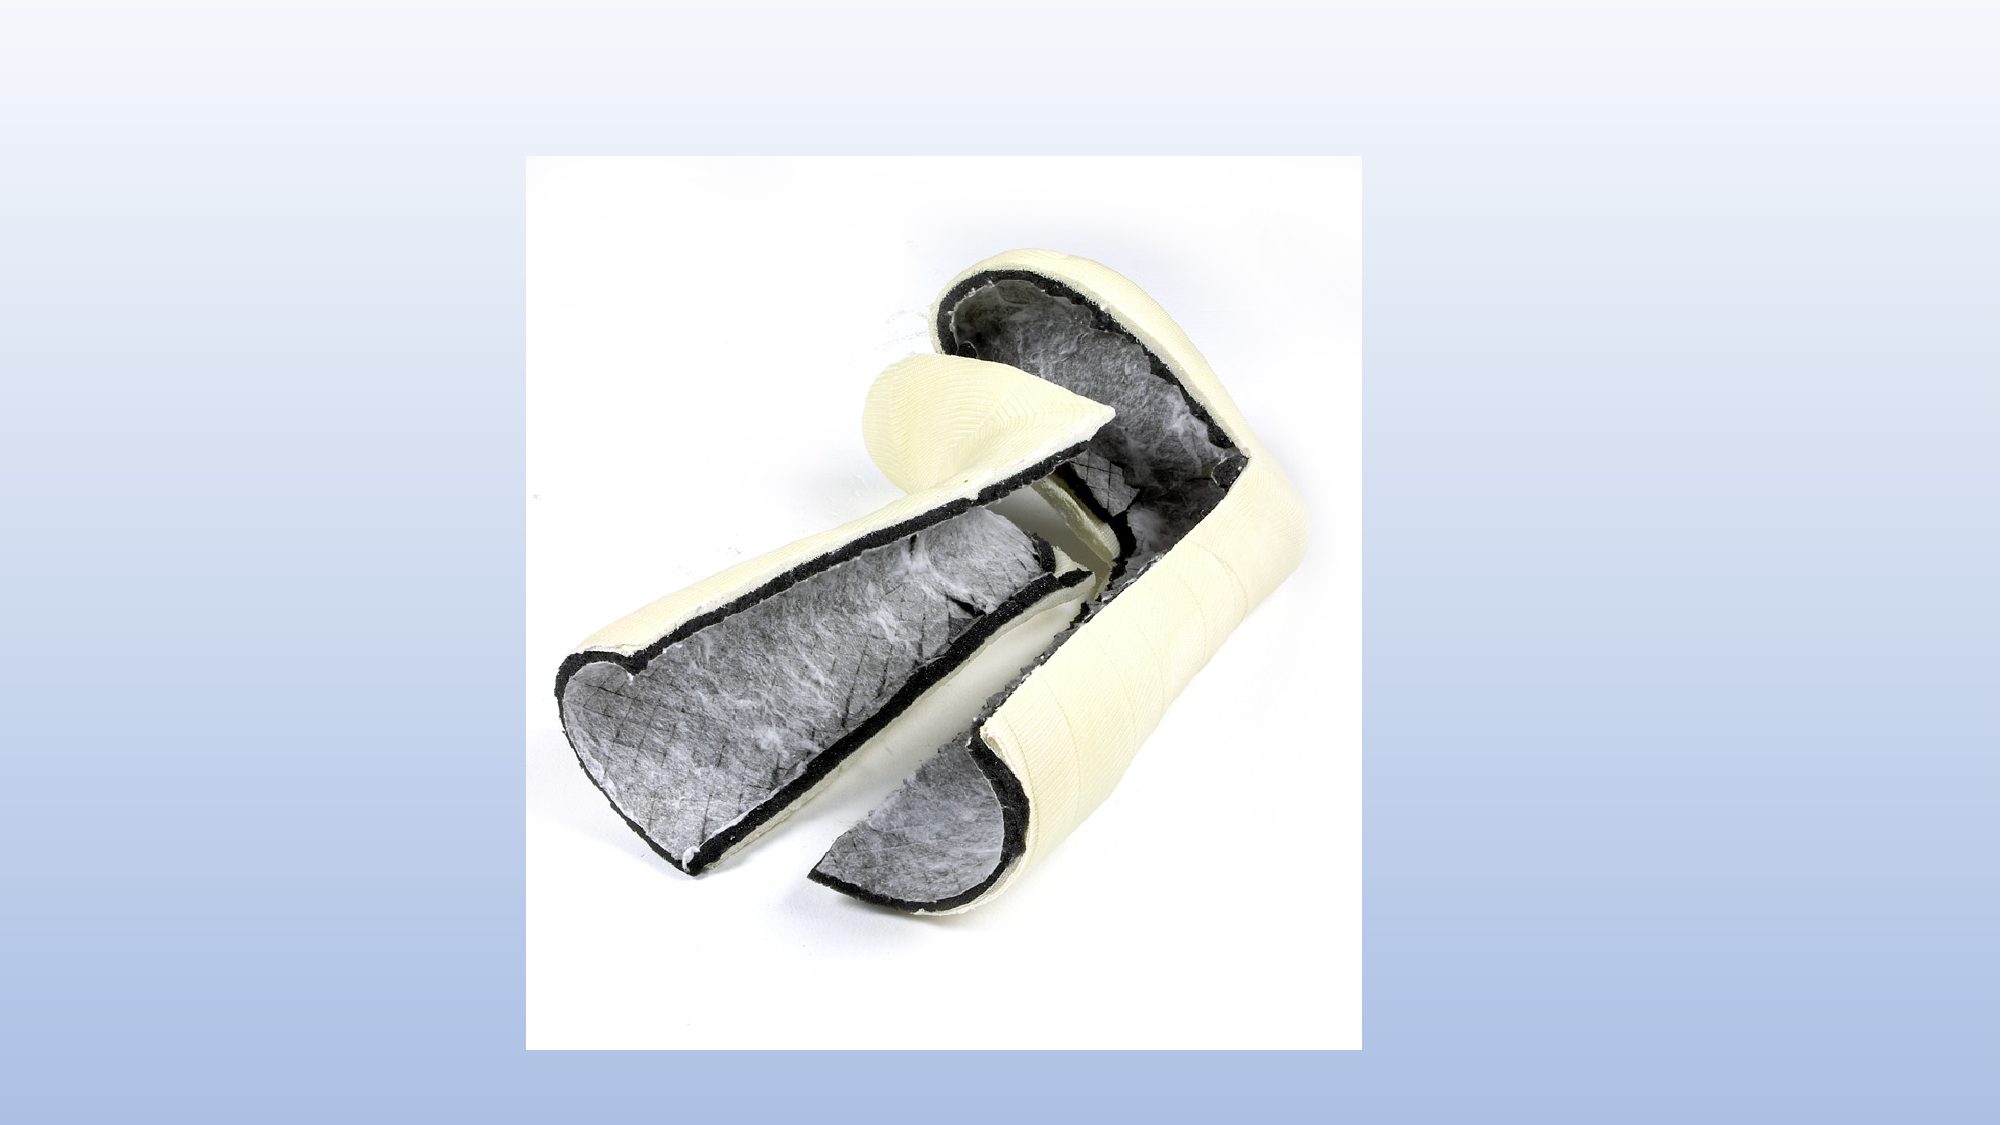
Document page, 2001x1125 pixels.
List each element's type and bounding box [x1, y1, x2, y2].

list [526, 156, 1362, 1050]
